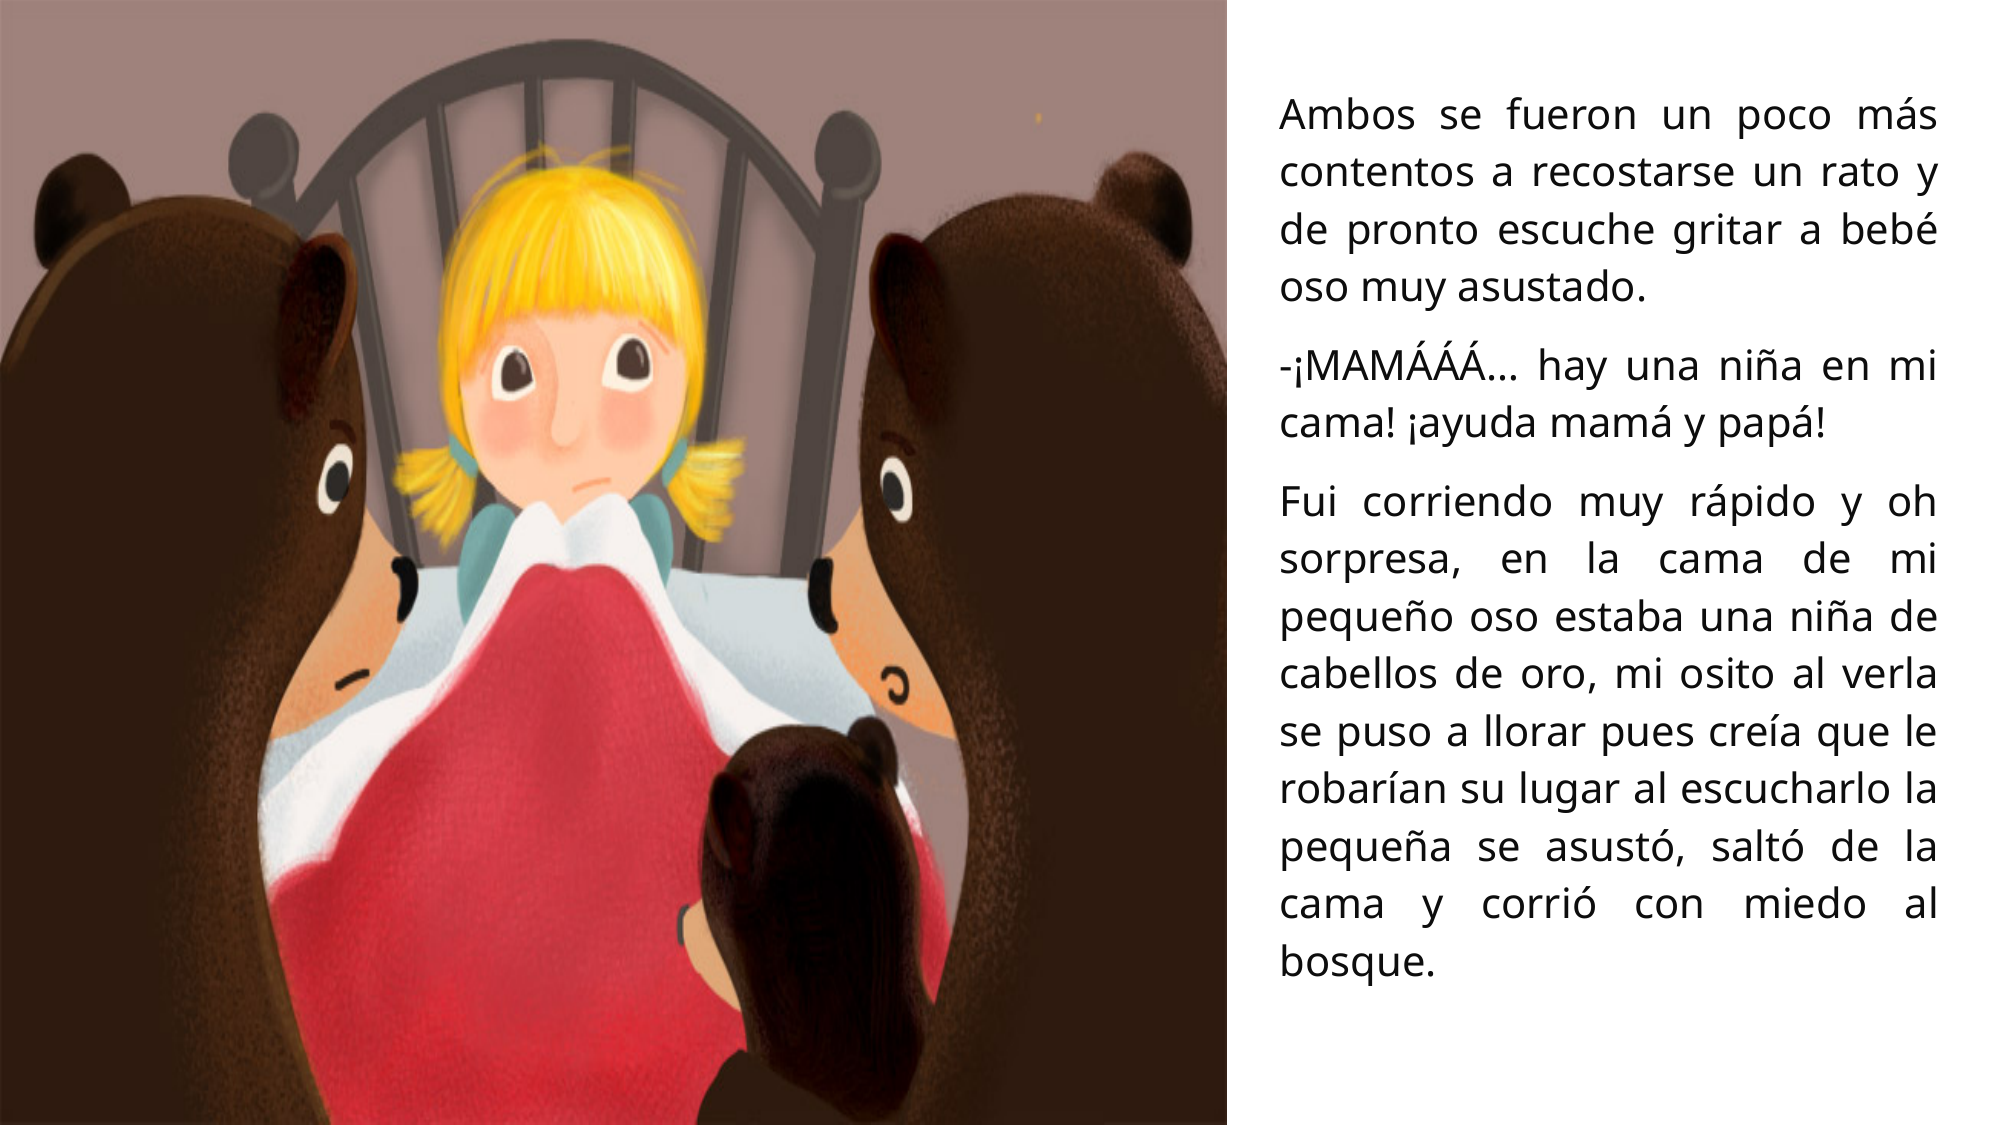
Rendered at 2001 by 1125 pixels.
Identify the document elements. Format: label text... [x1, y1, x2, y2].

picture [0, 0, 1227, 1125]
text_box Ambos se fueron un poco más contentos a recostarse un rato y de pronto escuche gritar a bebé oso muy asustado. -¡MAMÁÁÁ… hay una niña en mi cama! ¡ayuda mamá y papá! Fui corriendo muy rápido y oh sorpresa, en la cama de mi pequeño oso estaba una niña de cabellos de oro, mi osito al verla se puso a llorar pues creía que le robarían su lugar al escucharlo la pequeña se asustó, saltó de la cama y corrió con miedo al bosque. [1264, 72, 1954, 992]
